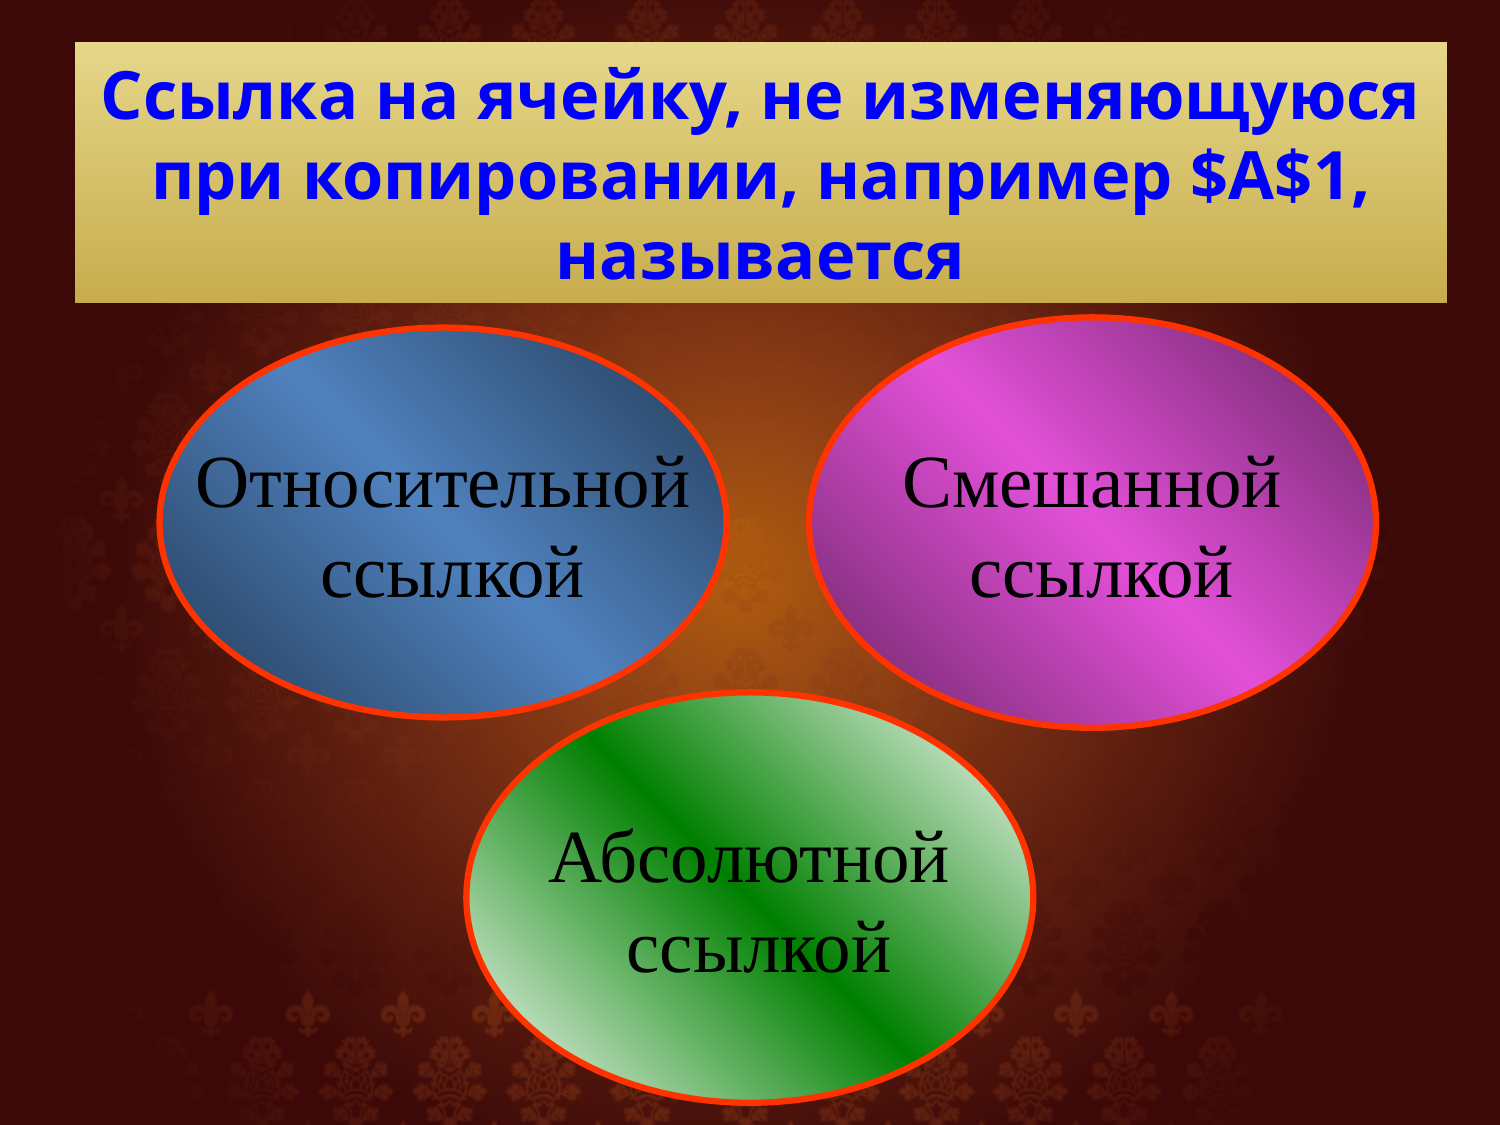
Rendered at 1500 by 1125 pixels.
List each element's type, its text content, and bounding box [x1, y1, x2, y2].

text_box Смешанной ссылкой [809, 317, 1376, 728]
text_box Абсолютной ссылкой [466, 692, 1034, 1103]
title Ссылка на ячейку, не изменяющуюся при копировании, например $A$1, называется [74, 42, 1448, 303]
picture [0, 0, 1500, 1125]
text_box Относительной ссылкой [159, 327, 727, 718]
